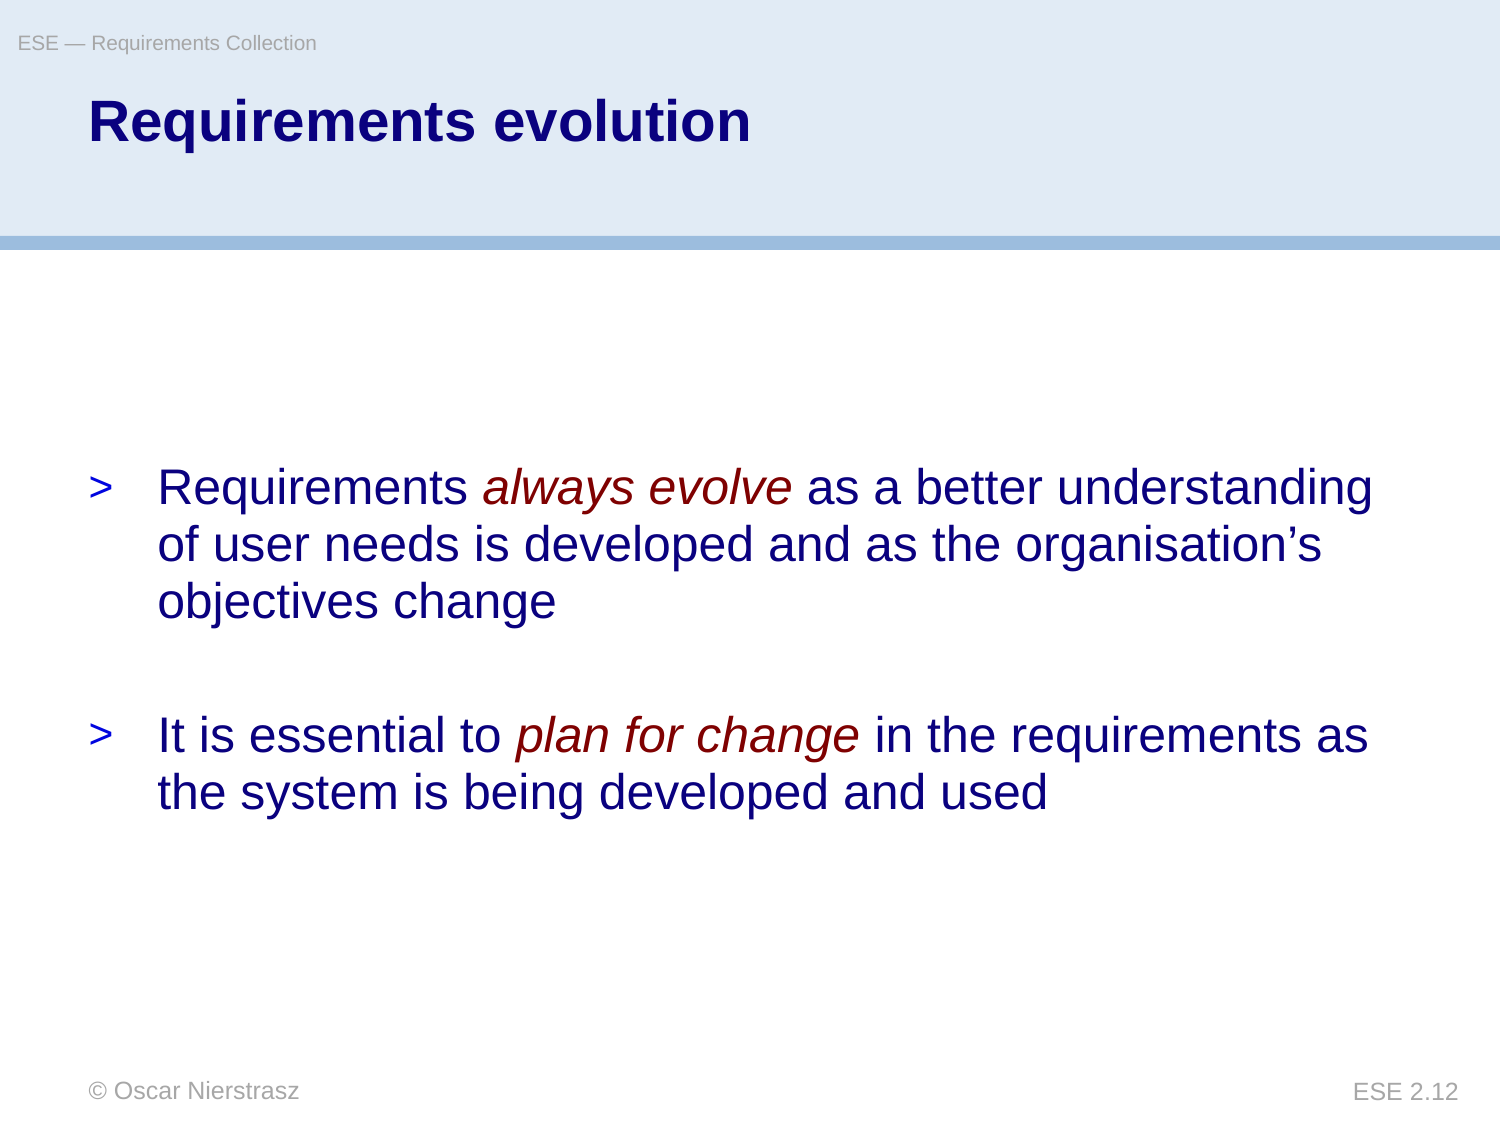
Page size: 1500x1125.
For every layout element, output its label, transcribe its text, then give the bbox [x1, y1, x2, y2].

slide_number ESE 2.12 [1237, 1074, 1460, 1105]
list Requirements always evolve as a better understanding of user needs is developed and as the organisation’s objectives change It is essential to plan for change in the requirements as the system is being developed and used [88, 271, 1413, 1010]
slide_number © Oscar Nierstrasz [88, 1073, 715, 1104]
footer ESE — Requirements Collection [17, 29, 904, 72]
title Requirements evolution [88, 90, 1413, 226]
